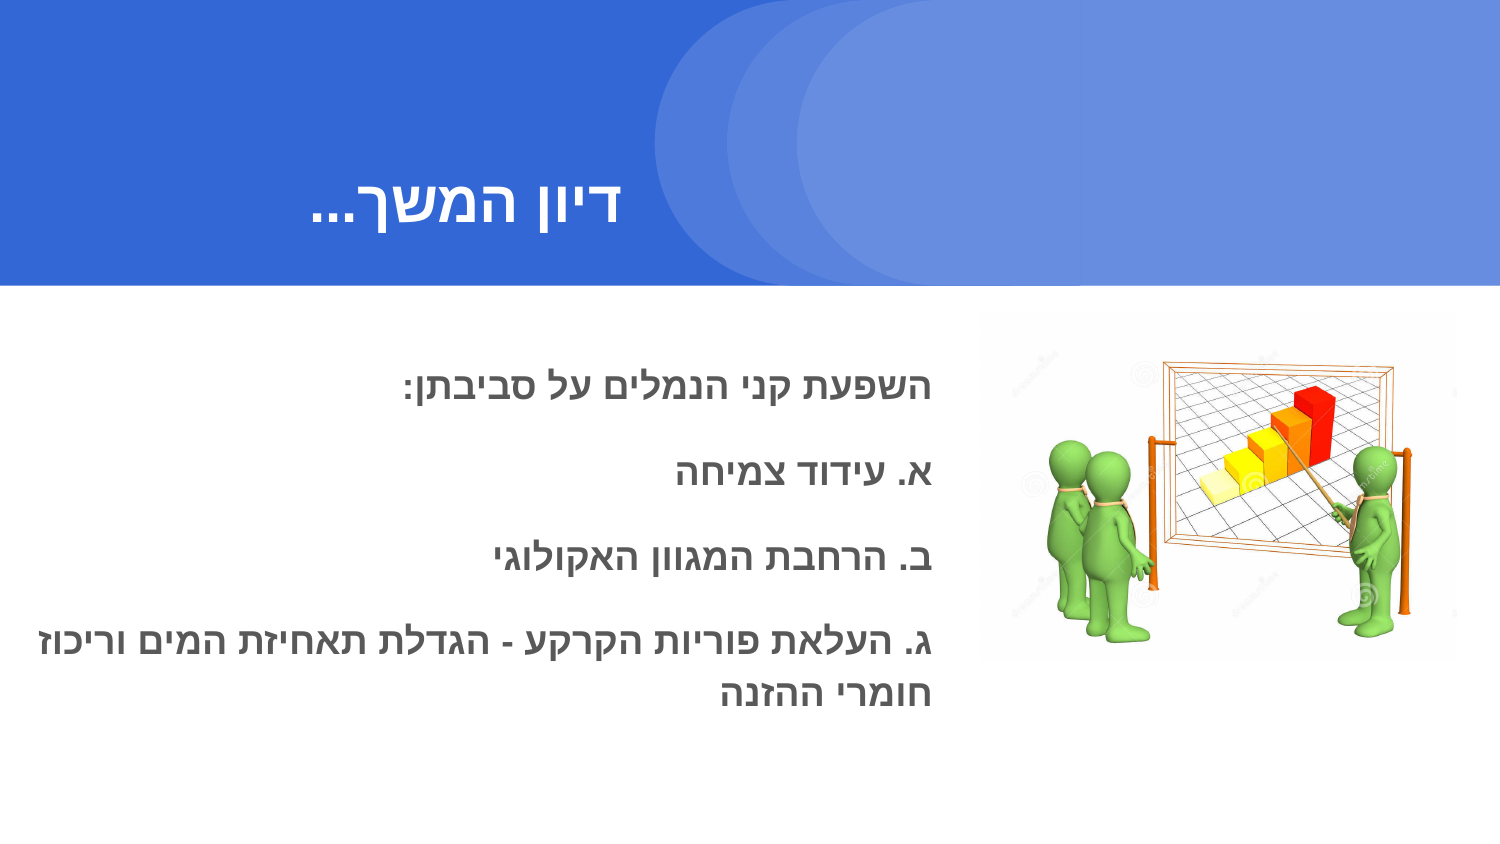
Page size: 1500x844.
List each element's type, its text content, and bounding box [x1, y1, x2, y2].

title דיון המשך... [53, 24, 638, 250]
picture [979, 311, 1457, 663]
list השפעת קני הנמלים על סביבתן: א. עידוד צמיחה ב. הרחבת המגוון האקולוגי ג. העלאת פוריות הקרקע - הגדלת תאחיזת המים וריכוז חומרי ההזנה [20, 340, 949, 785]
